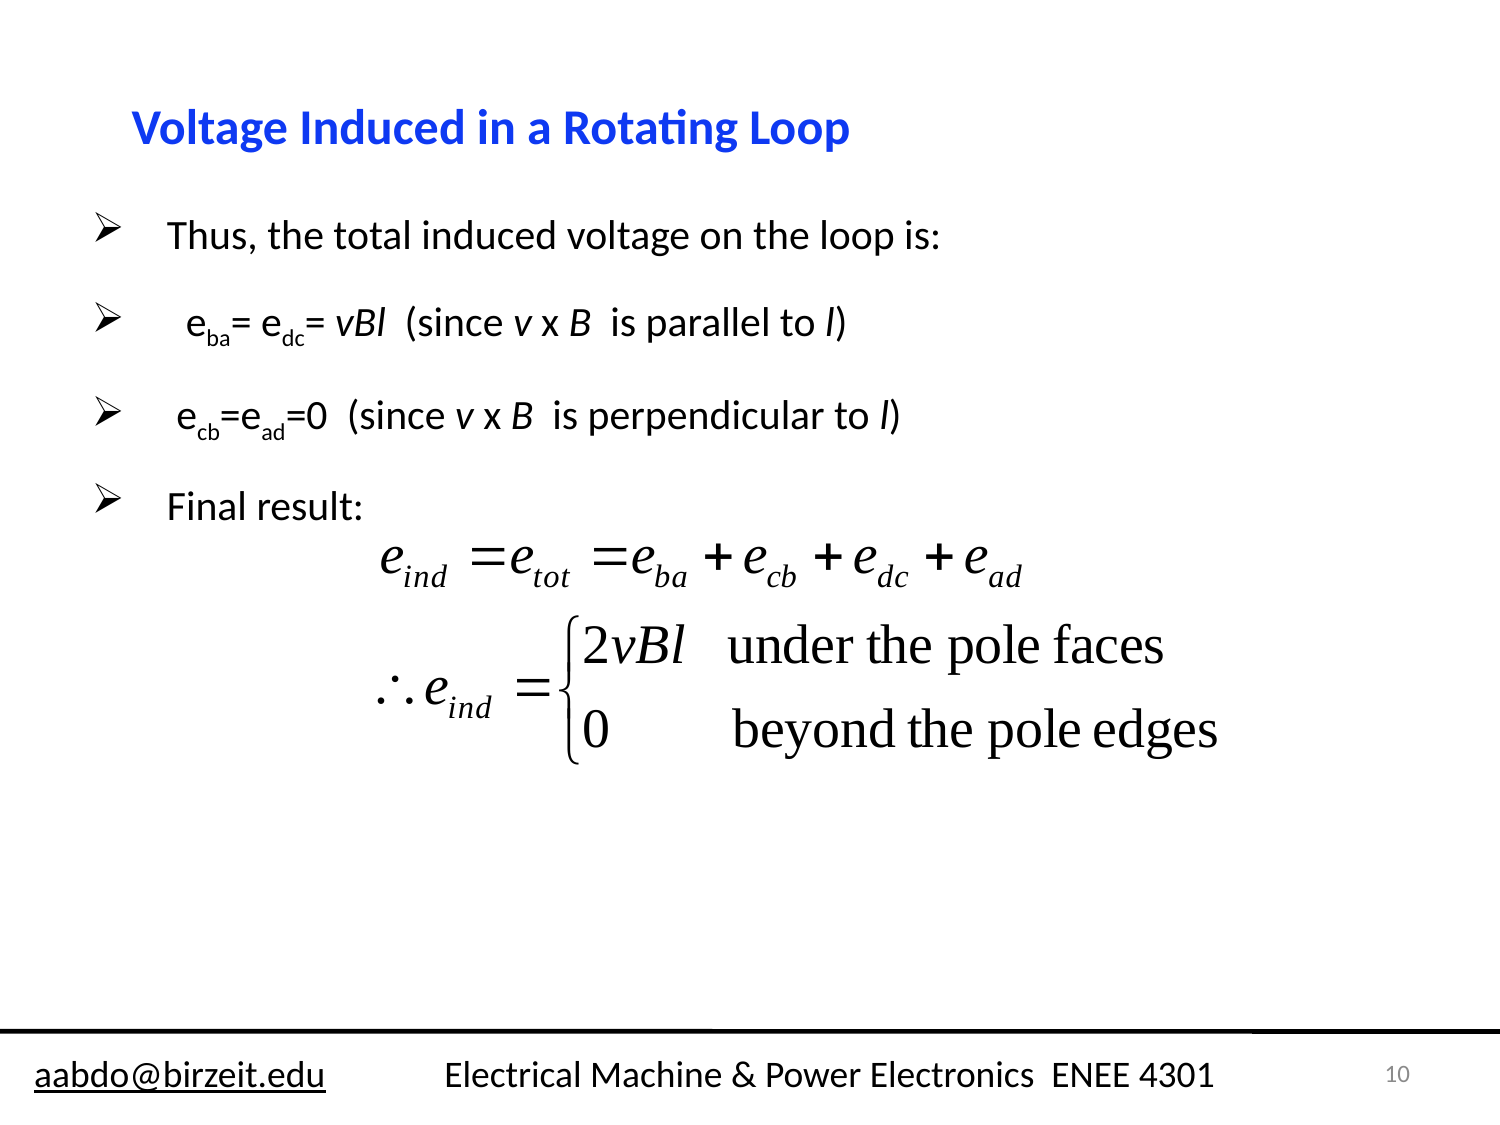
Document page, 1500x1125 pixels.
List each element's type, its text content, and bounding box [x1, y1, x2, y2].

text_box Voltage Induced in a Rotating Loop [116, 87, 866, 163]
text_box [371, 513, 1230, 776]
text_box Thus, the total induced voltage on the loop is: eba= edc= vBl (since v x B is parallel to l) ecb=ead=0 (since v x B is perpendicular to l) Final result: [76, 174, 1447, 1006]
text_box aabdo@birzeit.edu Electrical Machine & Power Electronics ENEE 4301 [19, 1042, 1074, 1103]
slide_number 10 [1074, 1042, 1425, 1103]
